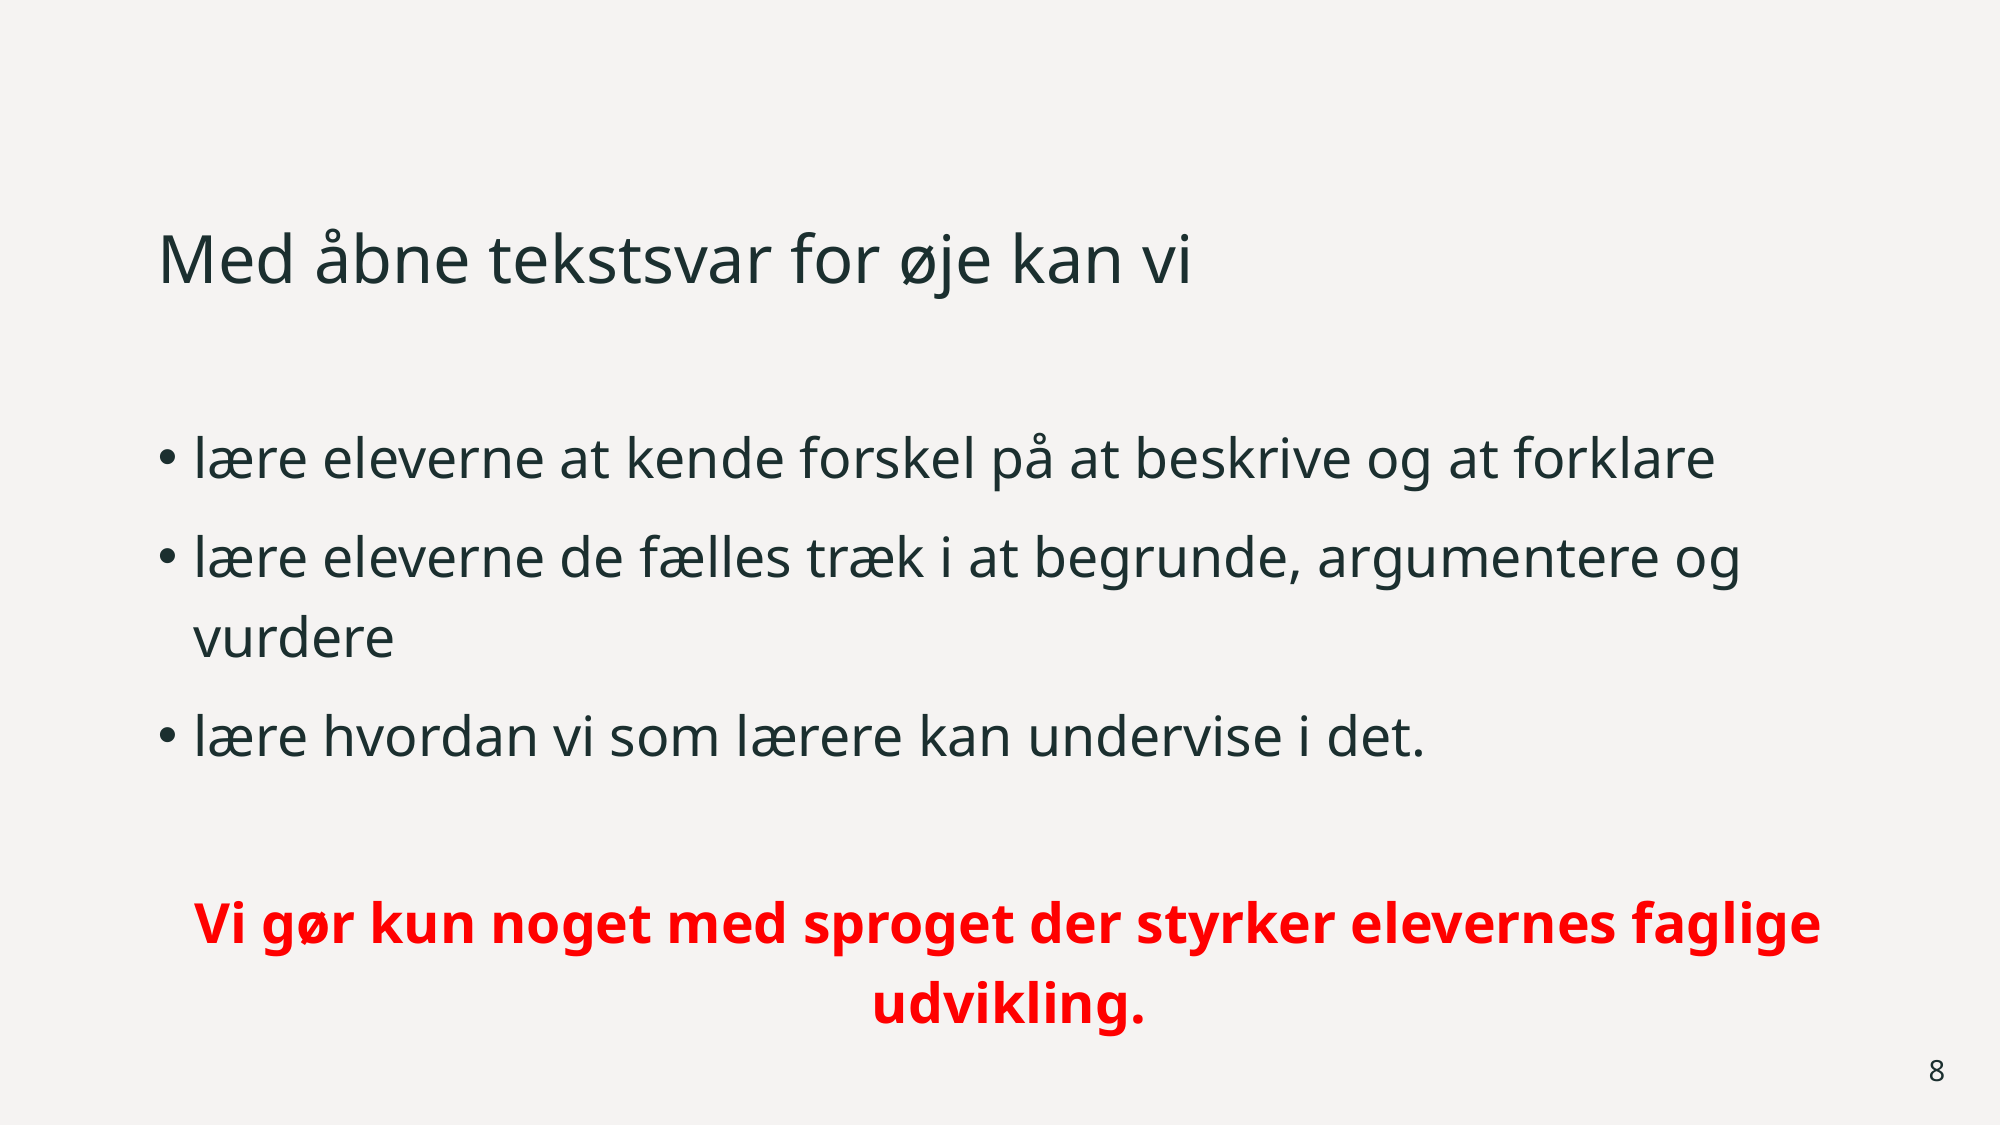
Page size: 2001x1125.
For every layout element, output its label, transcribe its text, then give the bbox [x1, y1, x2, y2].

list lære eleverne at kende forskel på at beskrive og at forklare lære eleverne de fælles træk i at begrunde, argumentere og vurdere lære hvordan vi som lærere kan undervise i det. Vi gør kun noget med sproget der styrker elevernes faglige udvikling. [142, 402, 1875, 1043]
title Med åbne tekstsvar for øje kan vi [142, 96, 1858, 305]
slide_number 8 [1875, 1042, 1961, 1103]
